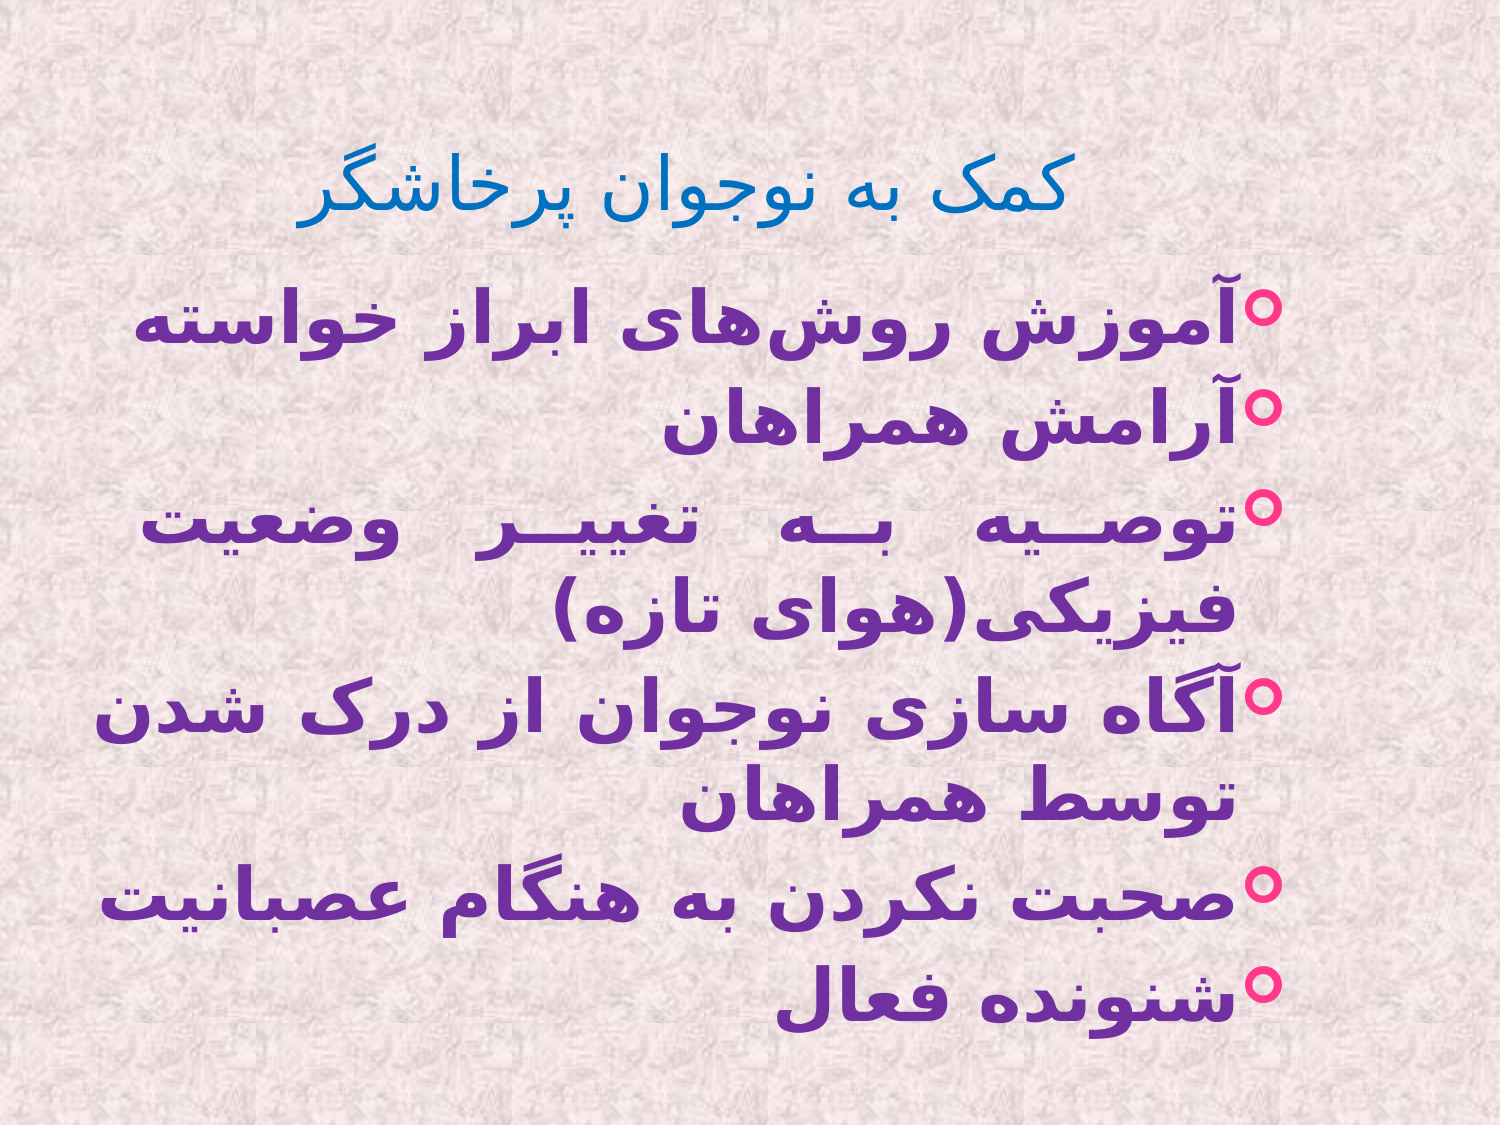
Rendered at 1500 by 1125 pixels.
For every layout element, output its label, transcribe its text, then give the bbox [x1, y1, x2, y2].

list آموزش روش‌های ابراز خواسته آرامش همراهان توصیه به تغییر وضعیت فیزیکی(هوای تازه) آگاه سازی نوجوان از درک شدن توسط همراهان صحبت نکردن به هنگام عصبانیت شنونده فعال [75, 262, 1300, 1062]
picture [0, 0, 1500, 1125]
title کمک به نوجوان پرخاشگر [75, 45, 1300, 233]
